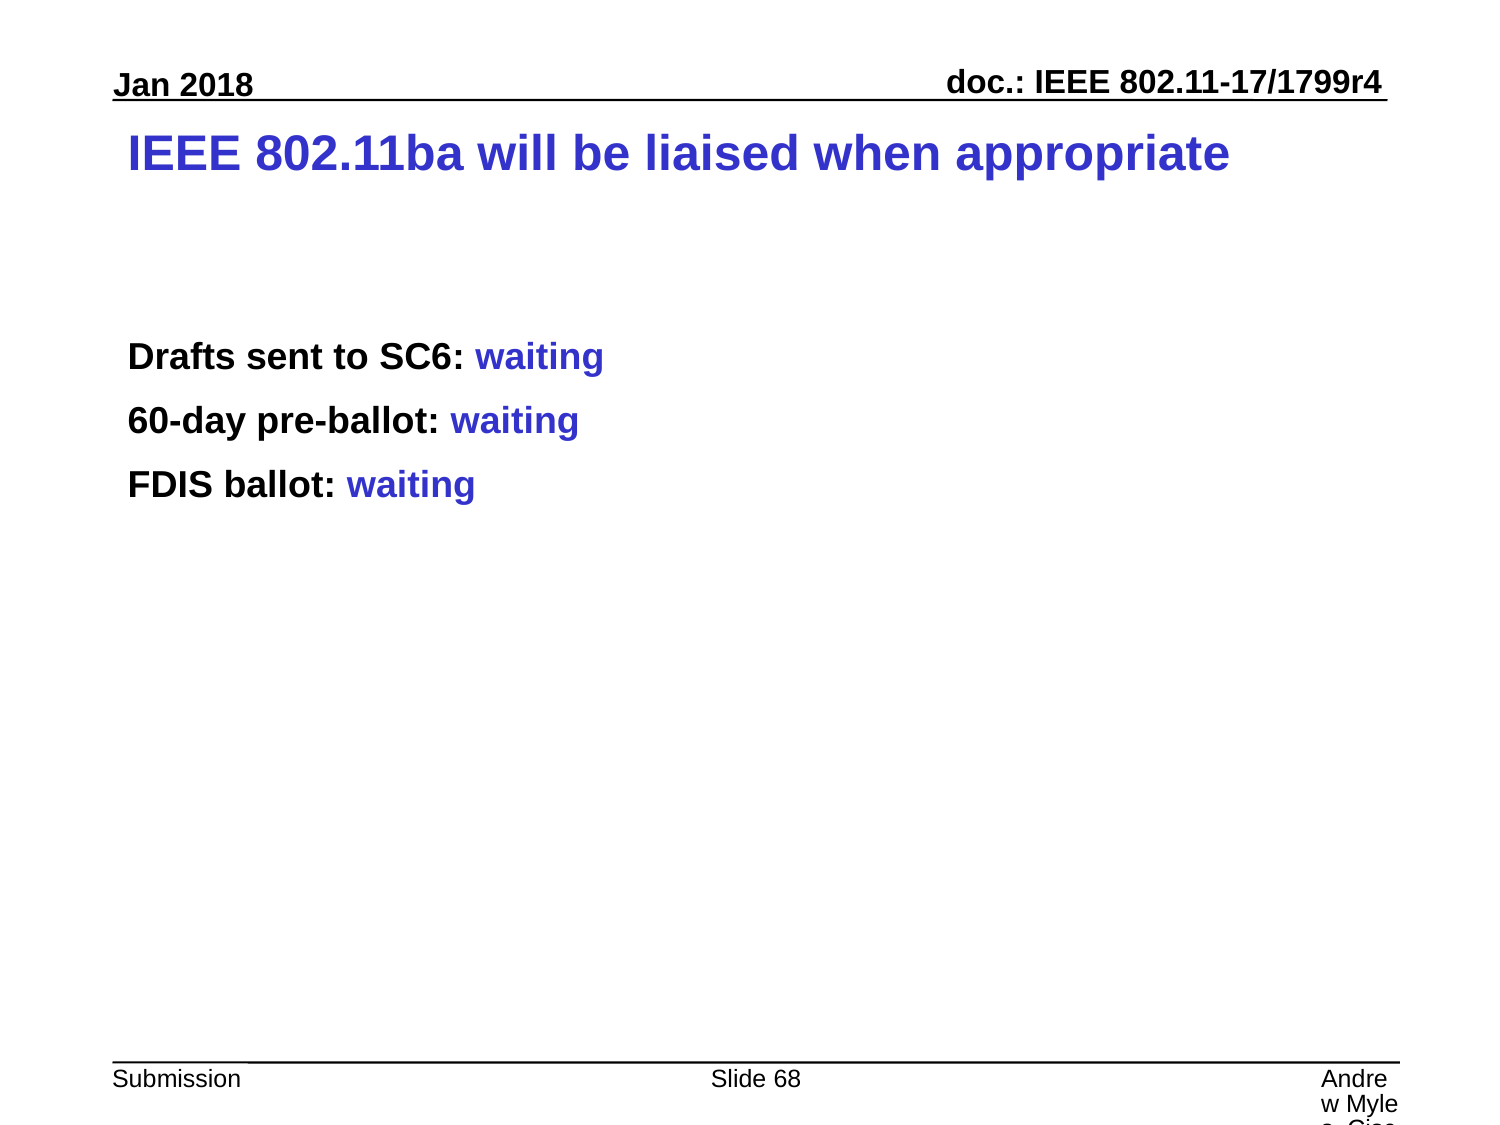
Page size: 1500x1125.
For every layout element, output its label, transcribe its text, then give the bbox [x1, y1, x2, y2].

list Drafts sent to SC6: waiting 60-day pre-ballot: waiting FDIS ballot: waiting [112, 324, 1388, 1000]
slide_number Slide 68 [709, 1061, 803, 1093]
title IEEE 802.11ba will be liaised when appropriate [112, 112, 1388, 288]
footer Andrew Myles, Cisco [1320, 1061, 1402, 1093]
